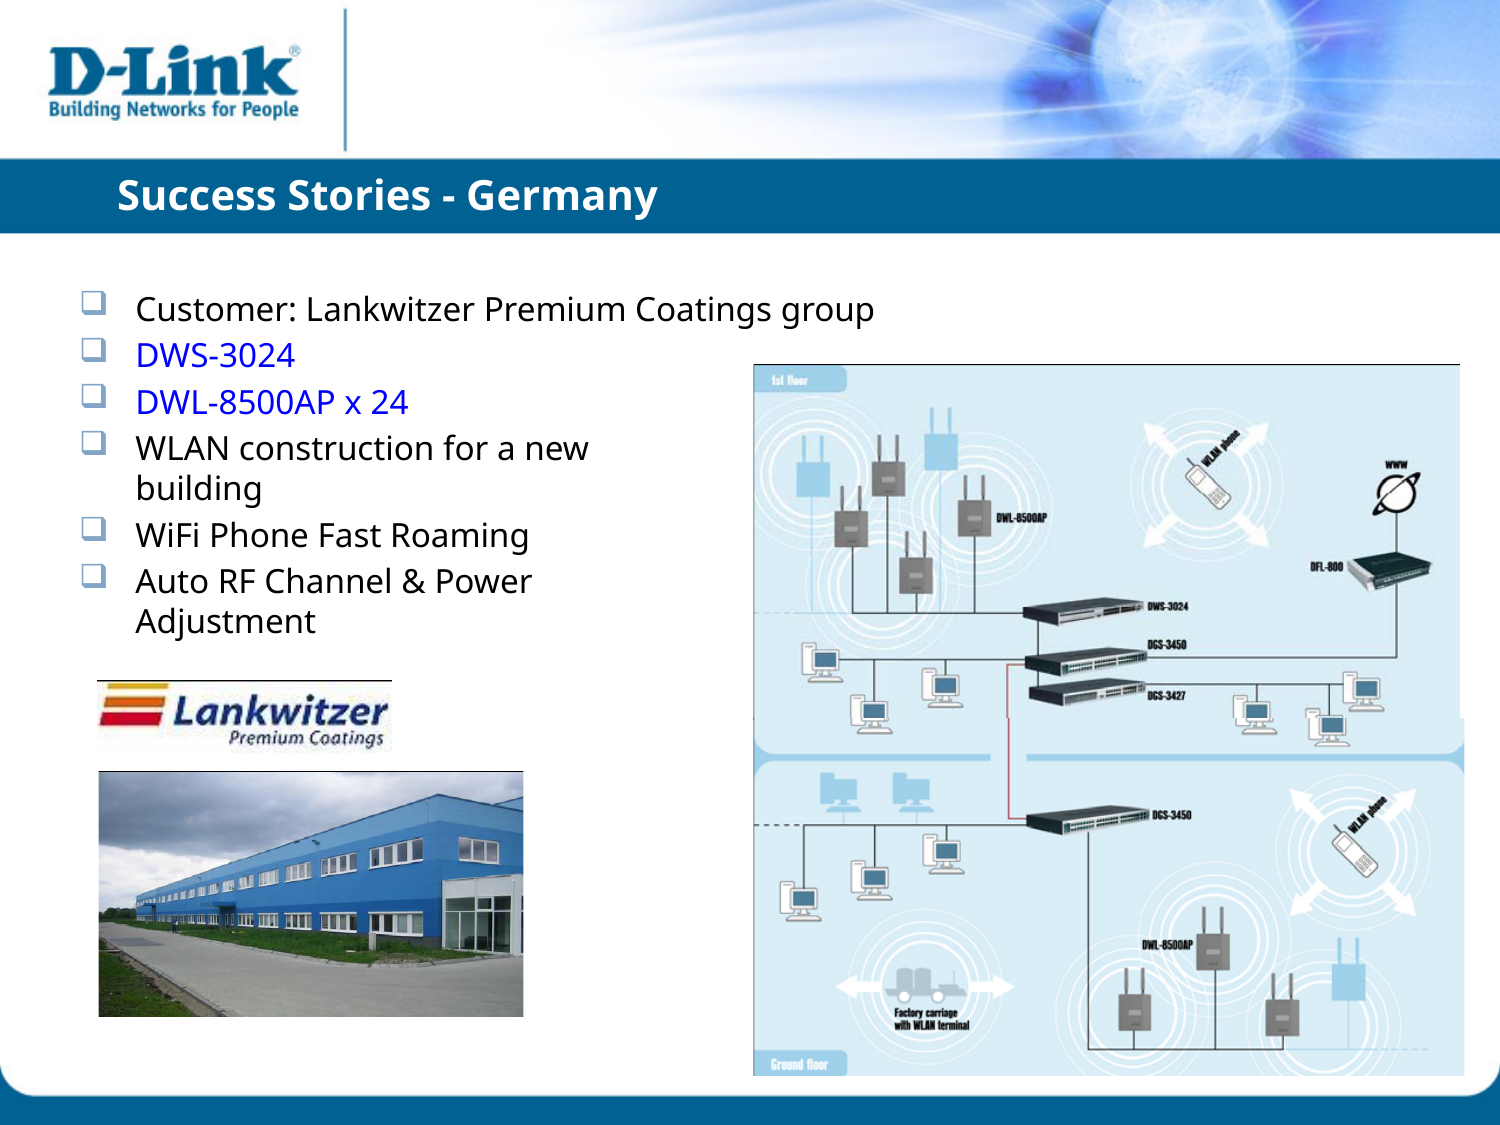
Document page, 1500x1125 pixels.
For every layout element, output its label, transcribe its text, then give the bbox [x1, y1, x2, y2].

picture [0, 0, 1500, 161]
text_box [753, 364, 1465, 1077]
list Customer: Lankwitzer Premium Coatings group DWS-3024 DWL-8500AP x 24 WLAN construction for a new building WiFi Phone Fast Roaming Auto RF Channel & Power Adjustment [64, 280, 1340, 1014]
picture [97, 680, 392, 753]
title Success Stories - Germany [102, 99, 1378, 288]
picture [0, 232, 1500, 1096]
